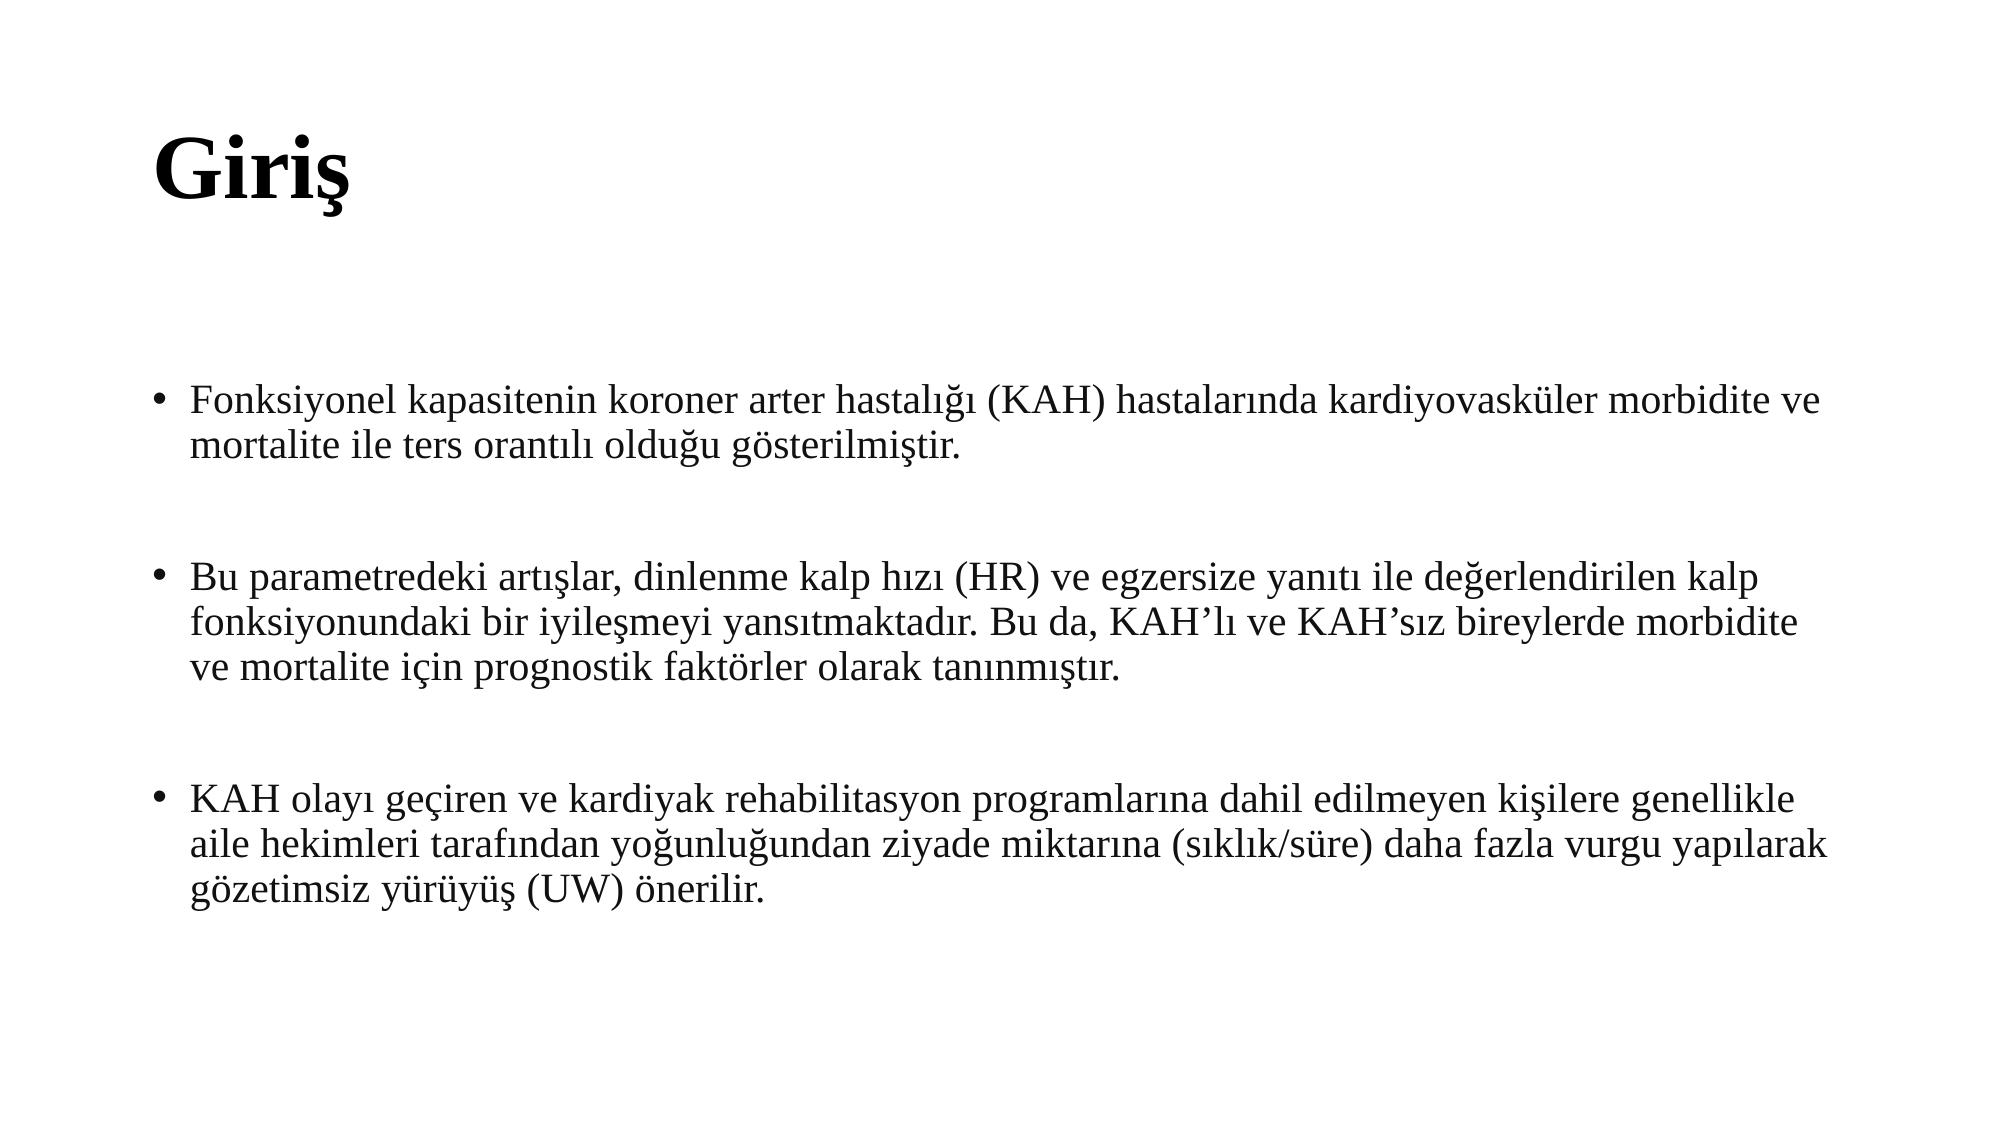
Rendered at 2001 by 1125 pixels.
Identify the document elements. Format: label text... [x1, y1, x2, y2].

title Giriş [137, 59, 1863, 278]
list Fonksiyonel kapasitenin koroner arter hastalığı (KAH) hastalarında kardiyovasküler morbidite ve mortalite ile ters orantılı olduğu gösterilmiştir. Bu parametredeki artışlar, dinlenme kalp hızı (HR) ve egzersize yanıtı ile değerlendirilen kalp fonksiyonundaki bir iyileşmeyi yansıtmaktadır. Bu da, KAH’lı ve KAH’sız bireylerde morbidite ve mortalite için prognostik faktörler olarak tanınmıştır. KAH olayı geçiren ve kardiyak rehabilitasyon programlarına dahil edilmeyen kişilere genellikle aile hekimleri tarafından yoğunluğundan ziyade miktarına (sıklık/süre) daha fazla vurgu yapılarak gözetimsiz yürüyüş (UW) önerilir. [137, 299, 1863, 1014]
